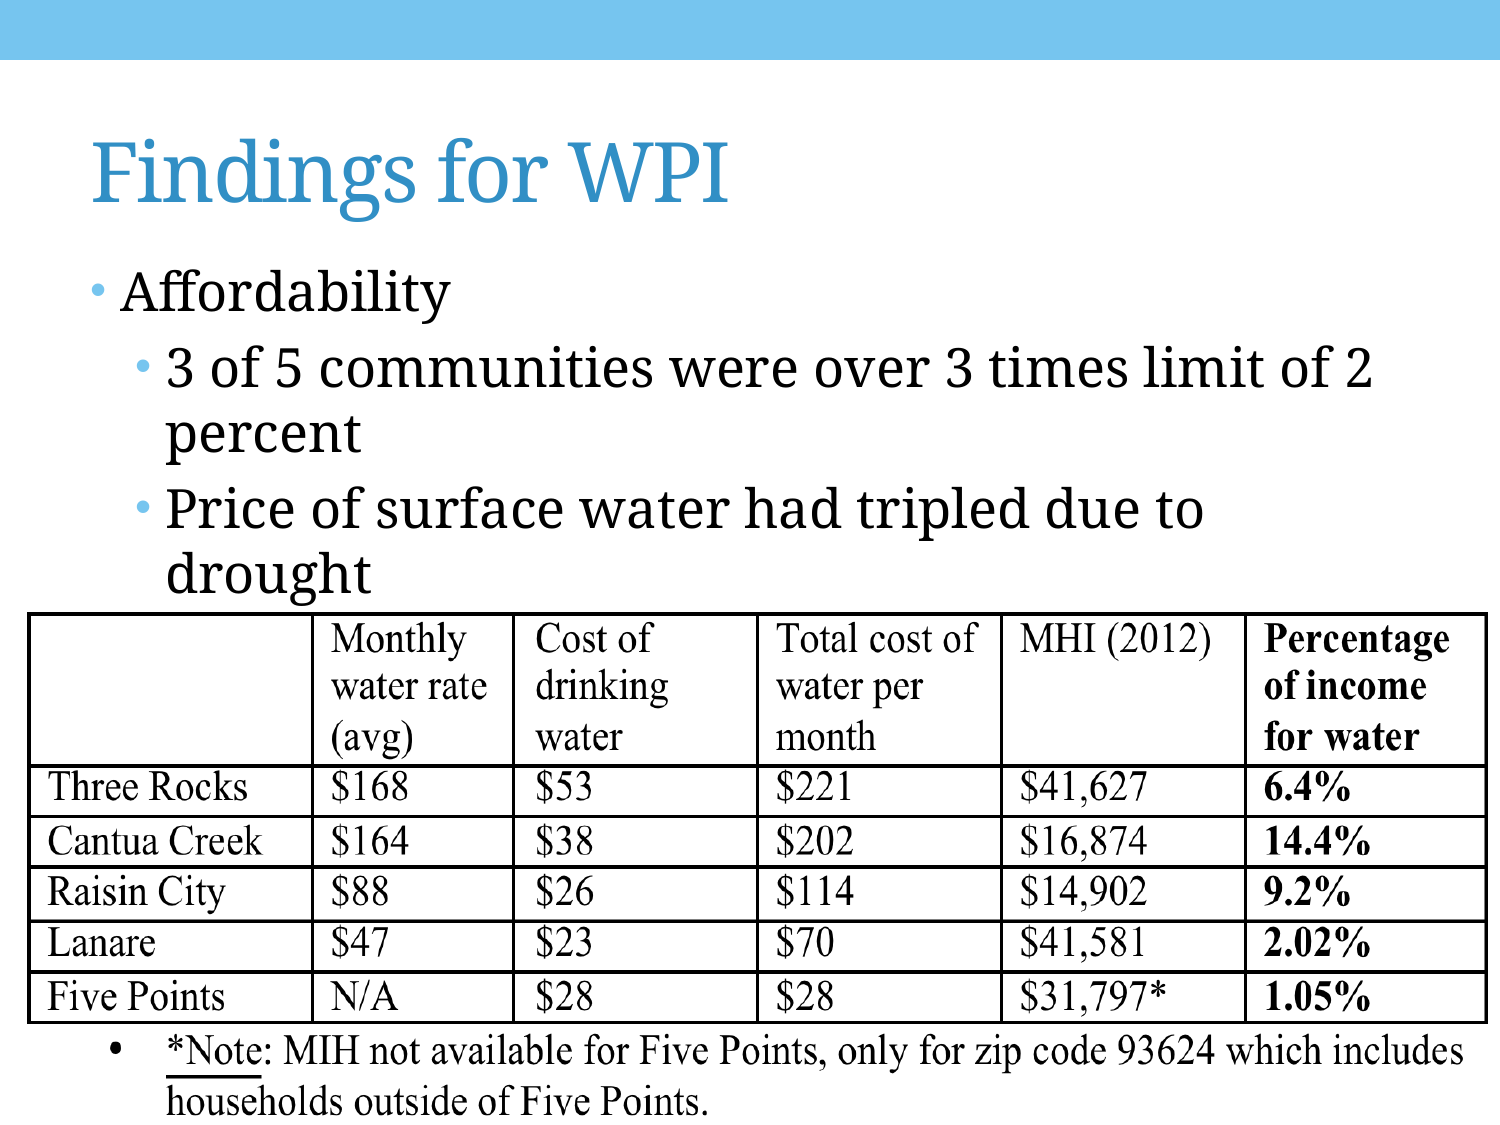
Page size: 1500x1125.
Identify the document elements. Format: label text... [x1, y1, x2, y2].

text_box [27, 612, 1500, 1125]
title Findings for WPI [75, 87, 1425, 249]
list Affordability 3 of 5 communities were over 3 times limit of 2 percent Price of surface water had tripled due to drought [75, 249, 1425, 608]
